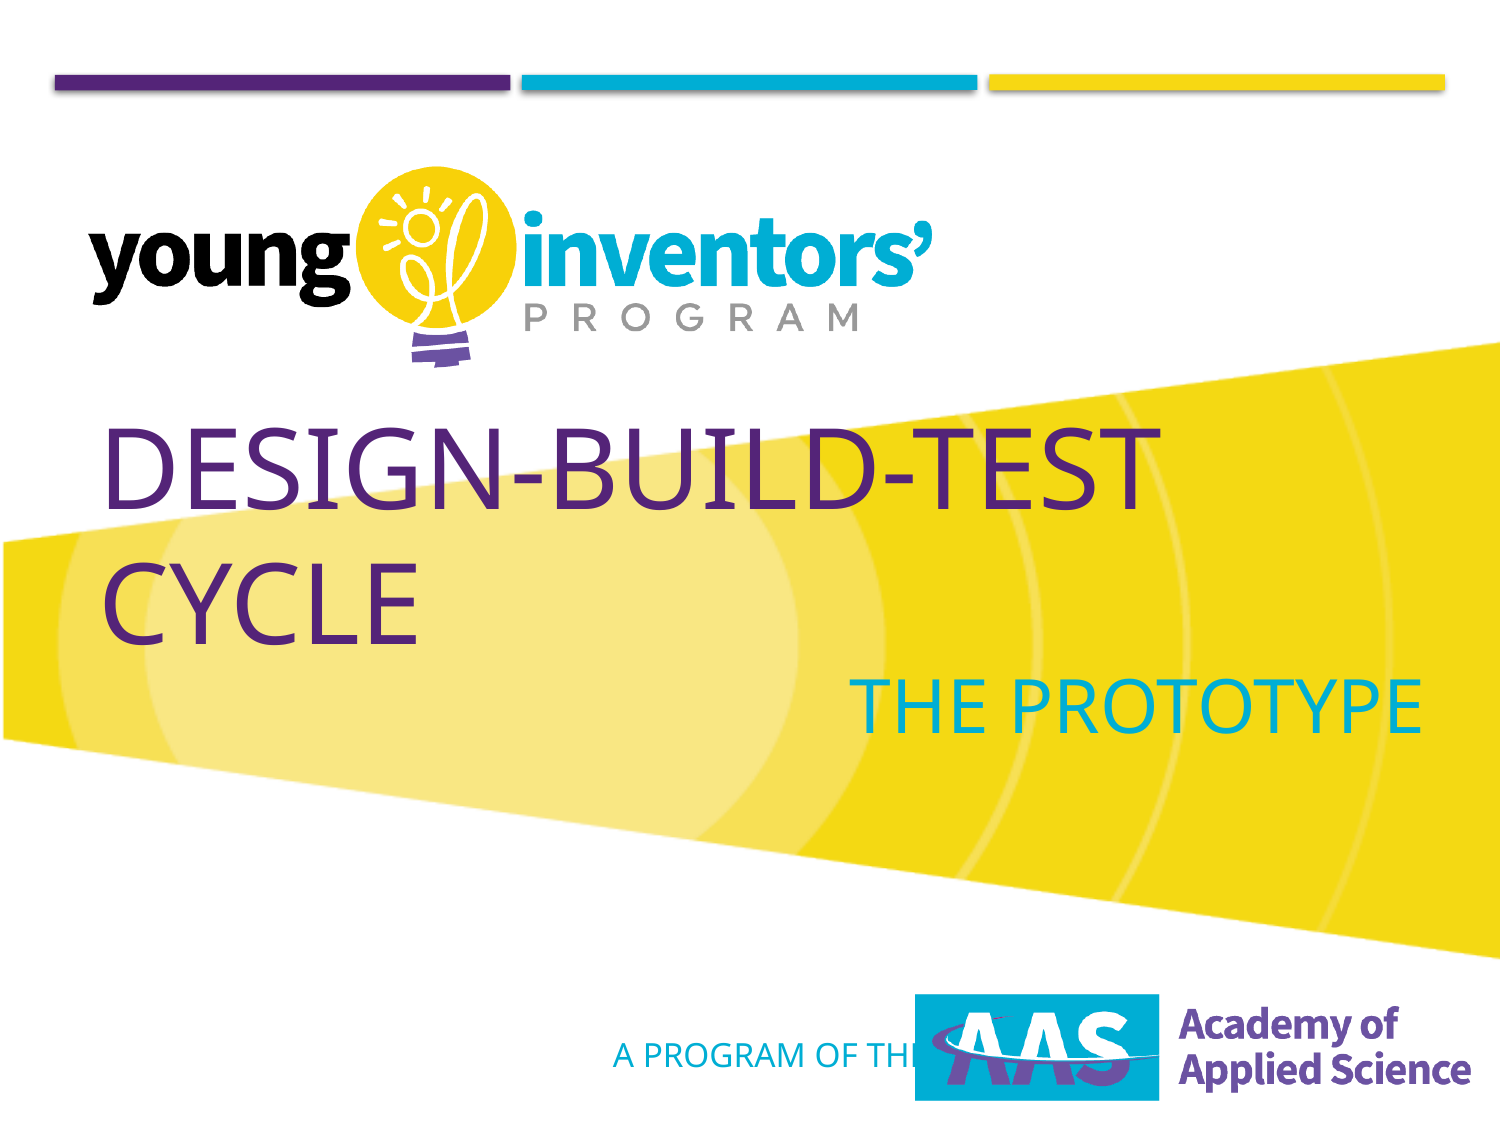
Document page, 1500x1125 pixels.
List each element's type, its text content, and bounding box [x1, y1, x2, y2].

text_box A program of the [597, 1026, 1369, 1125]
list THE PROTOTYPE [83, 651, 1441, 750]
picture [0, 323, 1500, 988]
picture [88, 166, 932, 322]
title DESIGN-BUILD-TEST CYCLE [83, 322, 1500, 675]
picture [915, 994, 1471, 1101]
